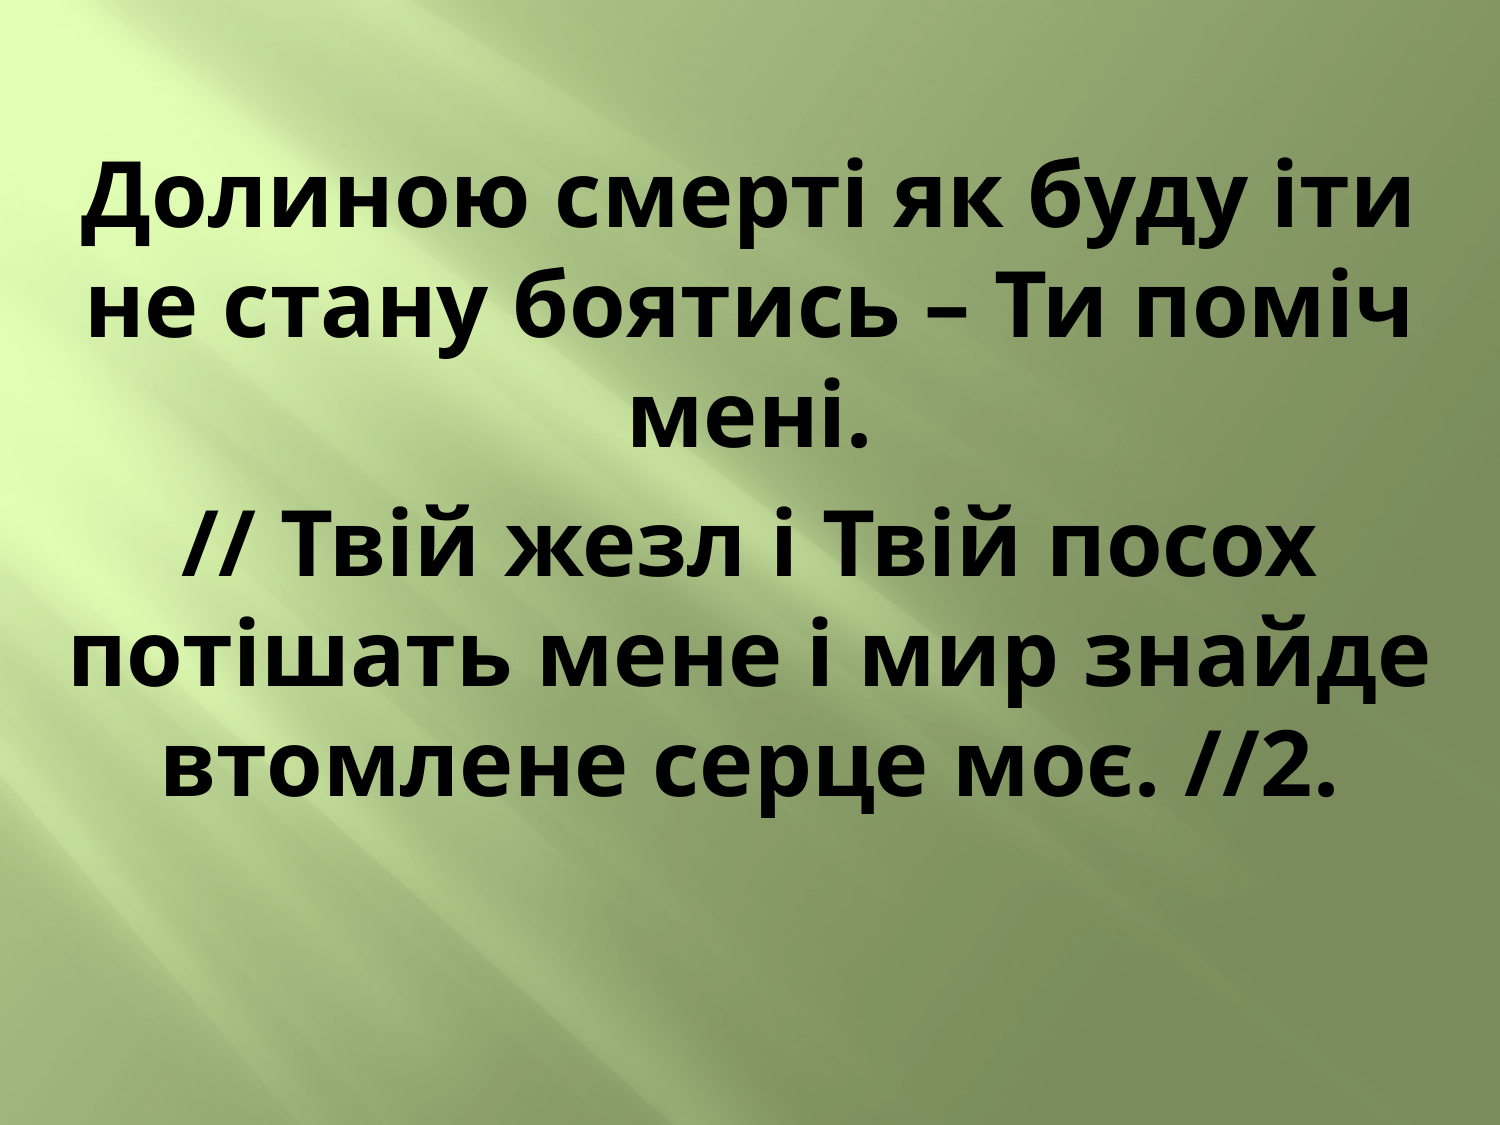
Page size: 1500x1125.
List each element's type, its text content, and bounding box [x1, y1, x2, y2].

list Долиною смерті як буду іти не стану боятись – Ти поміч мені. // Твій жезл і Твій посох потішать мене і мир знайде втомлене серце моє. //2. [0, 0, 1500, 1125]
